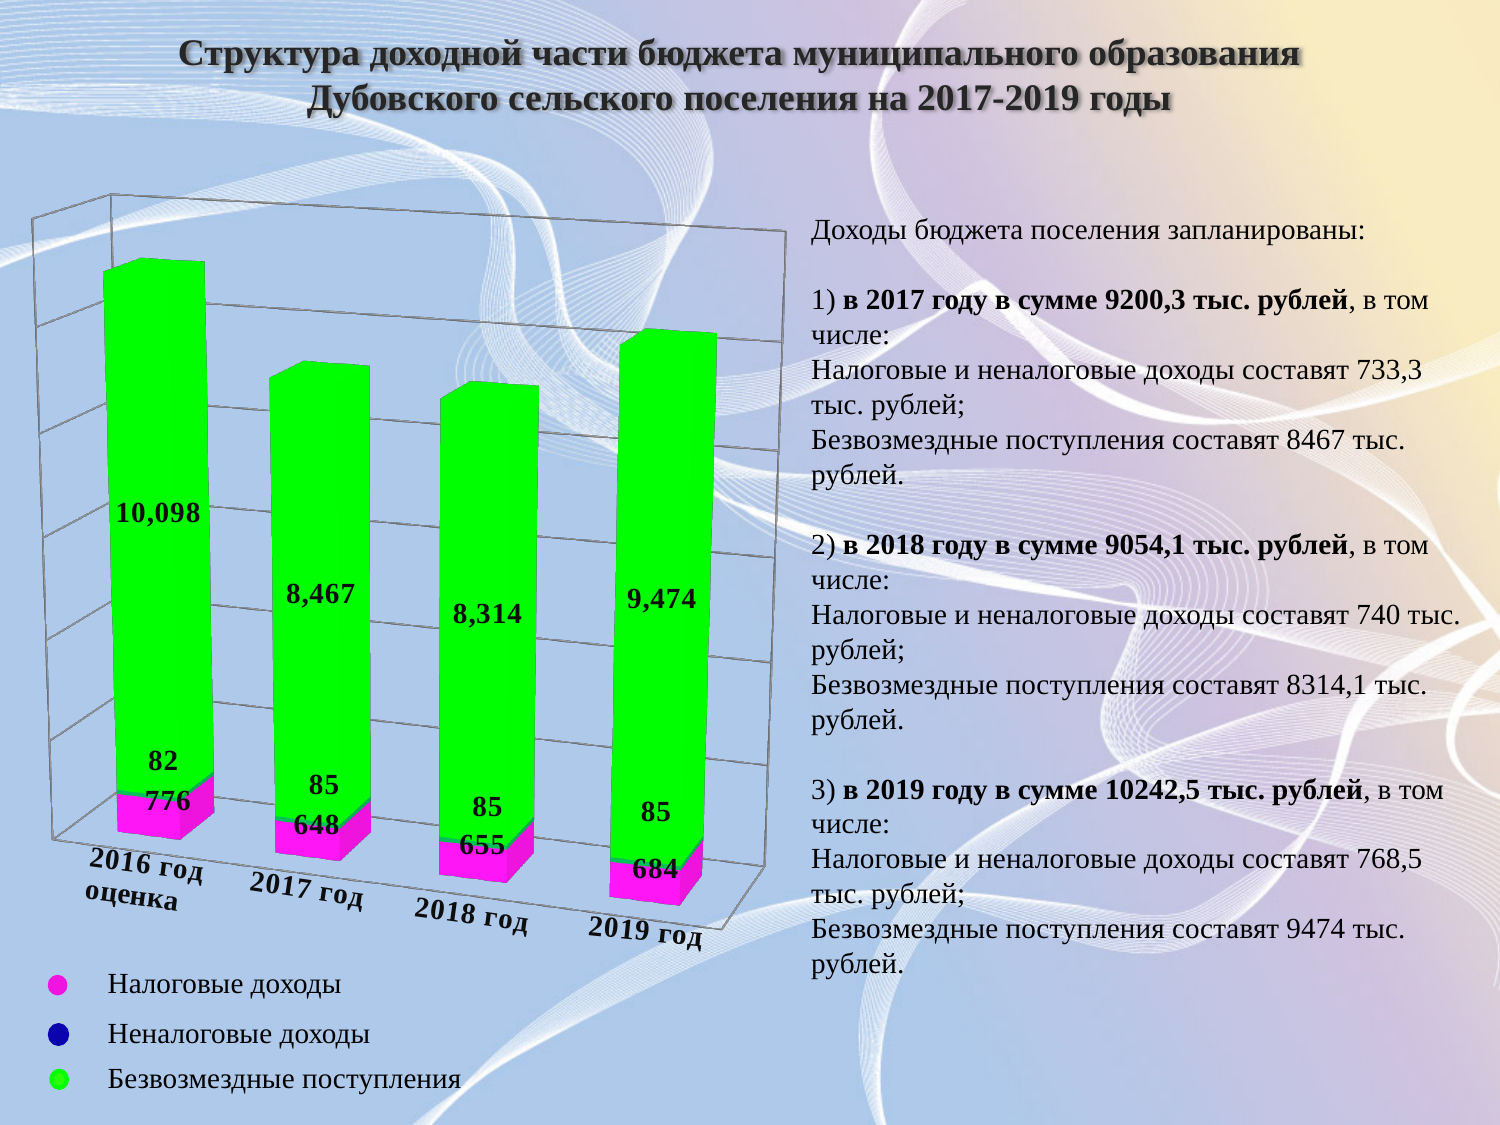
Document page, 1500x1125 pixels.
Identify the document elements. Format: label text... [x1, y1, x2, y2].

picture [0, 0, 1500, 1125]
text_box Доходы бюджета поселения запланированы: 1) в 2017 году в сумме 9200,3 тыс. рублей, в том числе: Налоговые и неналоговые доходы составят 733,3 тыс. рублей; Безвозмездные поступления составят 8467 тыс. рублей. 2) в 2018 году в сумме 9054,1 тыс. рублей, в том числе: Налоговые и неналоговые доходы составят 740 тыс. рублей; Безвозмездные поступления составят 8314,1 тыс. рублей. 3) в 2019 году в сумме 10242,5 тыс. рублей, в том числе: Налоговые и неналоговые доходы составят 768,5 тыс. рублей; Безвозмездные поступления составят 9474 тыс. рублей. [796, 203, 1480, 1022]
chart [11, 191, 963, 989]
title Структура доходной части бюджета муниципального образования Дубовского сельского поселения на 2017-2019 годы [67, 0, 1412, 146]
text_box Безвозмездные поступления [92, 1057, 692, 1102]
text_box Неналоговые доходы [92, 1006, 692, 1057]
text_box [47, 1023, 70, 1046]
text_box [49, 1068, 70, 1090]
text_box Налоговые доходы [92, 1000, 692, 1006]
